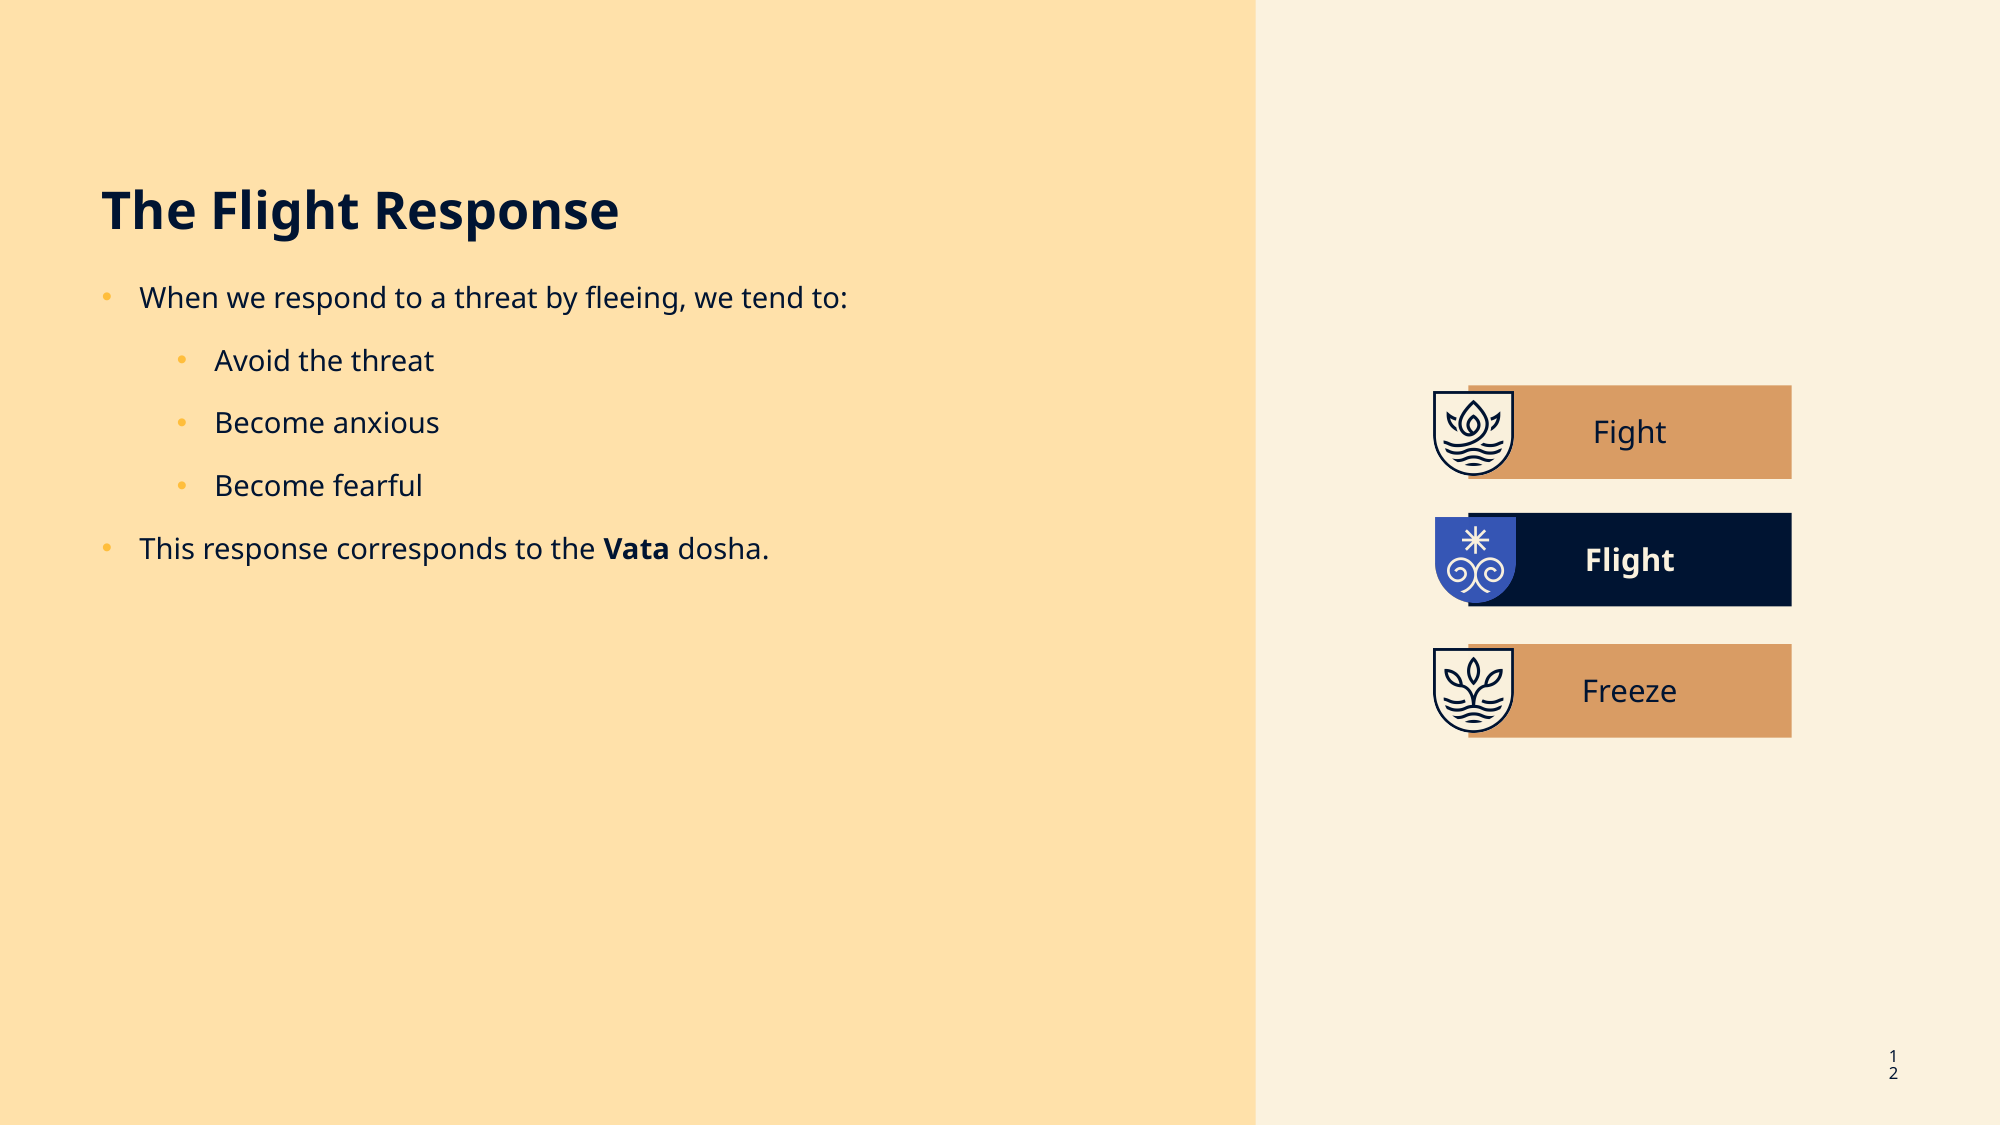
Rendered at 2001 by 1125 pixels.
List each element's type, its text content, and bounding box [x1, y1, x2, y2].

text_box [0, 0, 1256, 1125]
text_box Fight [1518, 405, 1782, 460]
picture [1432, 517, 1518, 603]
text_box [1466, 511, 1794, 608]
picture [1432, 648, 1514, 734]
list The Flight Response [101, 164, 1752, 284]
text_box [1466, 642, 1794, 740]
list When we respond to a threat by fleeing, we tend to: Avoid the threat Become anxious Become fearful This response corresponds to the Vata dosha. [101, 272, 863, 812]
picture [1432, 390, 1514, 476]
text_box [1466, 383, 1794, 481]
text_box Freeze [1518, 663, 1782, 718]
text_box Flight [1521, 532, 1782, 587]
